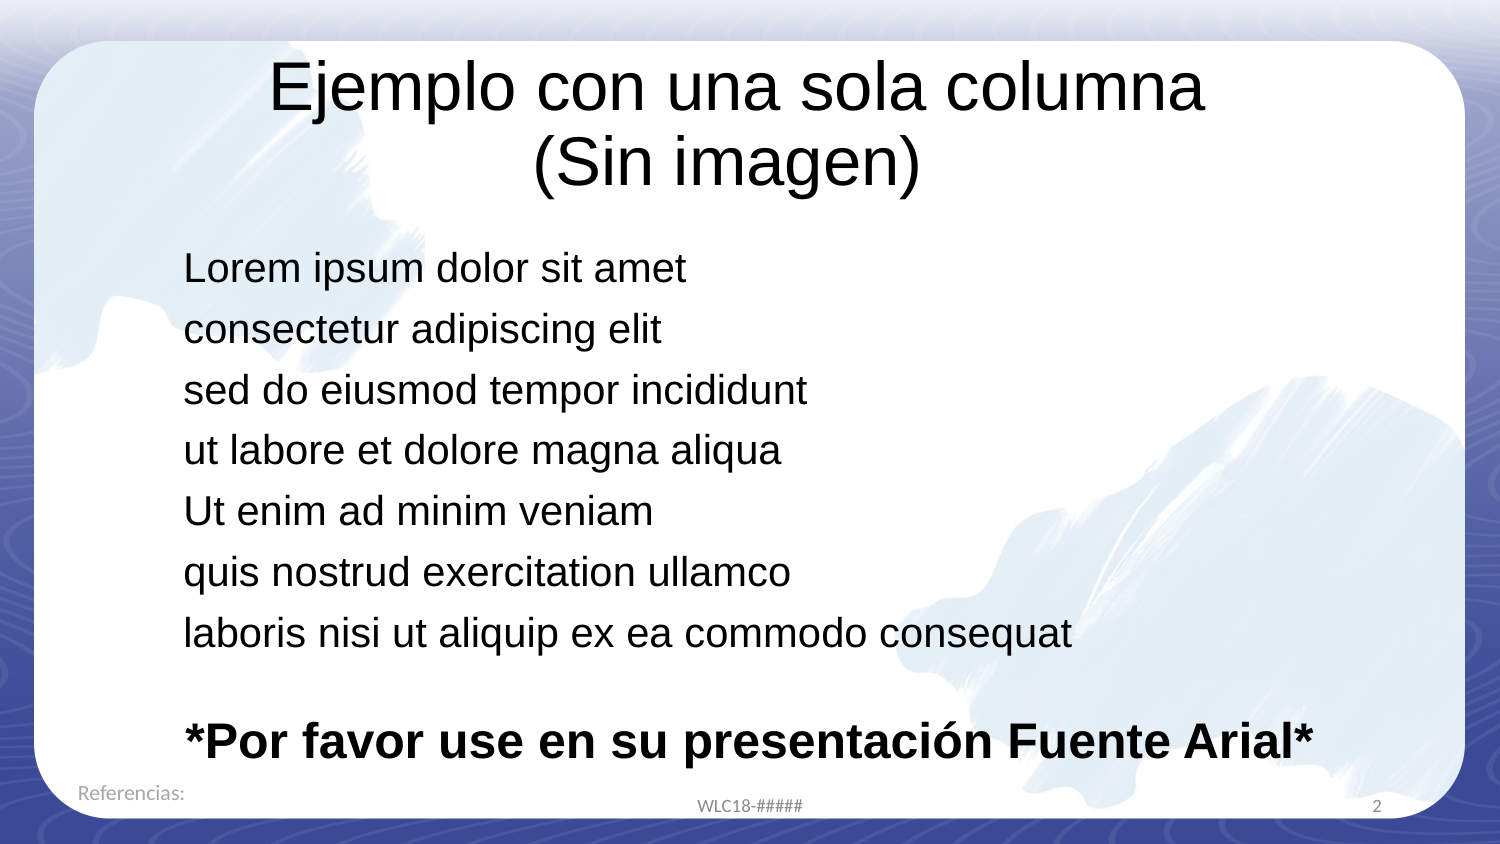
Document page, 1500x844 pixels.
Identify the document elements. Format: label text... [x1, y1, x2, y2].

footer WLC18-##### [496, 782, 1004, 827]
picture [0, 776, 1500, 844]
text_box Lorem ipsum dolor sit amet consectetur adipiscing elit sed do eiusmod tempor incididunt ut labore et dolore magna aliqua Ut enim ad minim veniam quis nostrud exercitation ullamco laboris nisi ut aliquip ex ea commodo consequat [168, 239, 1463, 698]
text_box Referencias: [63, 776, 514, 831]
text_box *Por favor use en su presentación Fuente Arial* [0, 700, 1500, 776]
picture [0, 0, 1500, 700]
text_box Ejemplo con una sola columna (Sin imagen) [228, 42, 1246, 208]
slide_number 2 [1059, 782, 1397, 827]
